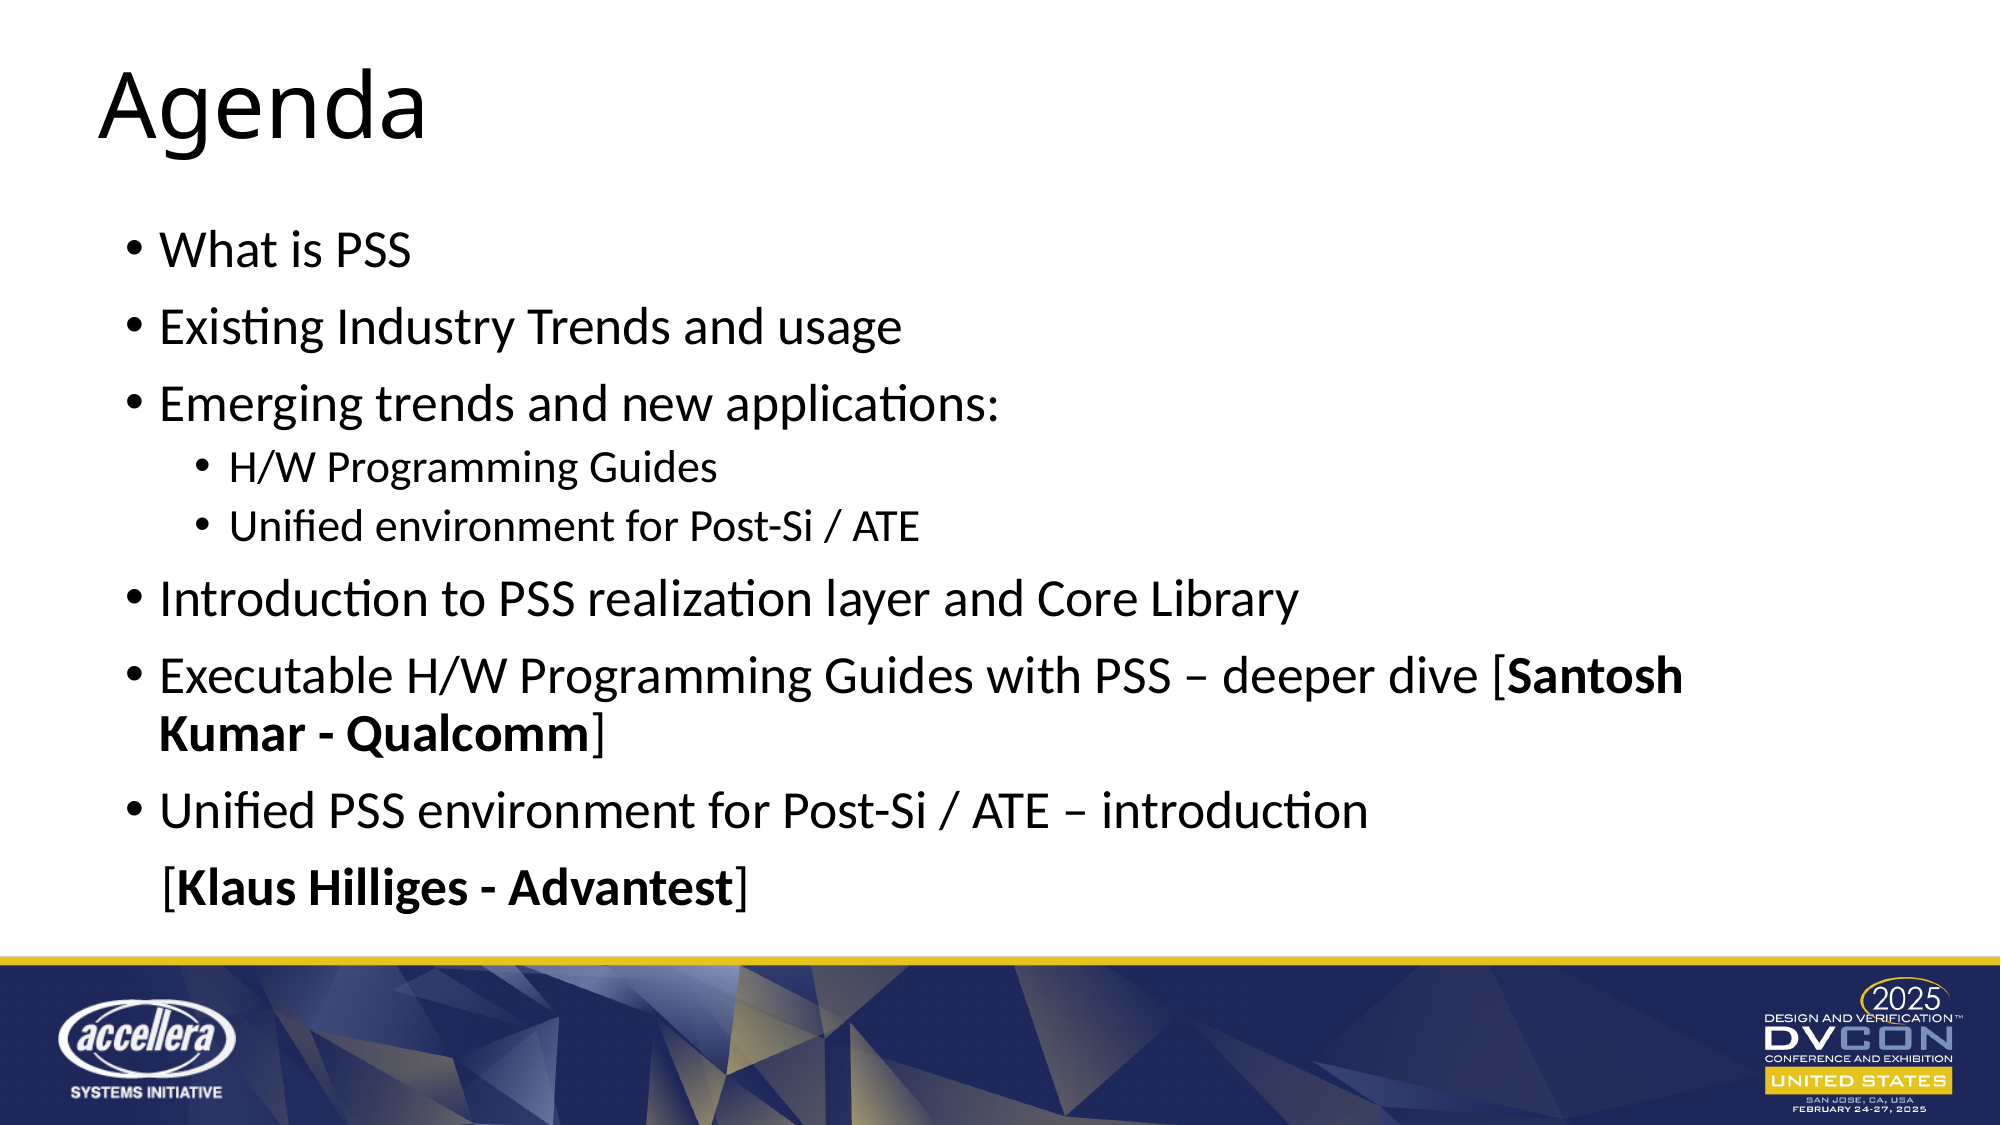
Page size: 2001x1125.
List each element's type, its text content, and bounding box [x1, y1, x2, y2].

title Agenda [83, 31, 1809, 186]
picture [0, 0, 2000, 1125]
list What is PSS Existing Industry Trends and usage Emerging trends and new applications: H/W Programming Guides Unified environment for Post-Si / ATE Introduction to PSS realization layer and Core Library Executable H/W Programming Guides with PSS – deeper dive [Santosh Kumar - Qualcomm] Unified PSS environment for Post-Si / ATE – introduction [Klaus Hilliges - Advantest] [110, 213, 1836, 928]
